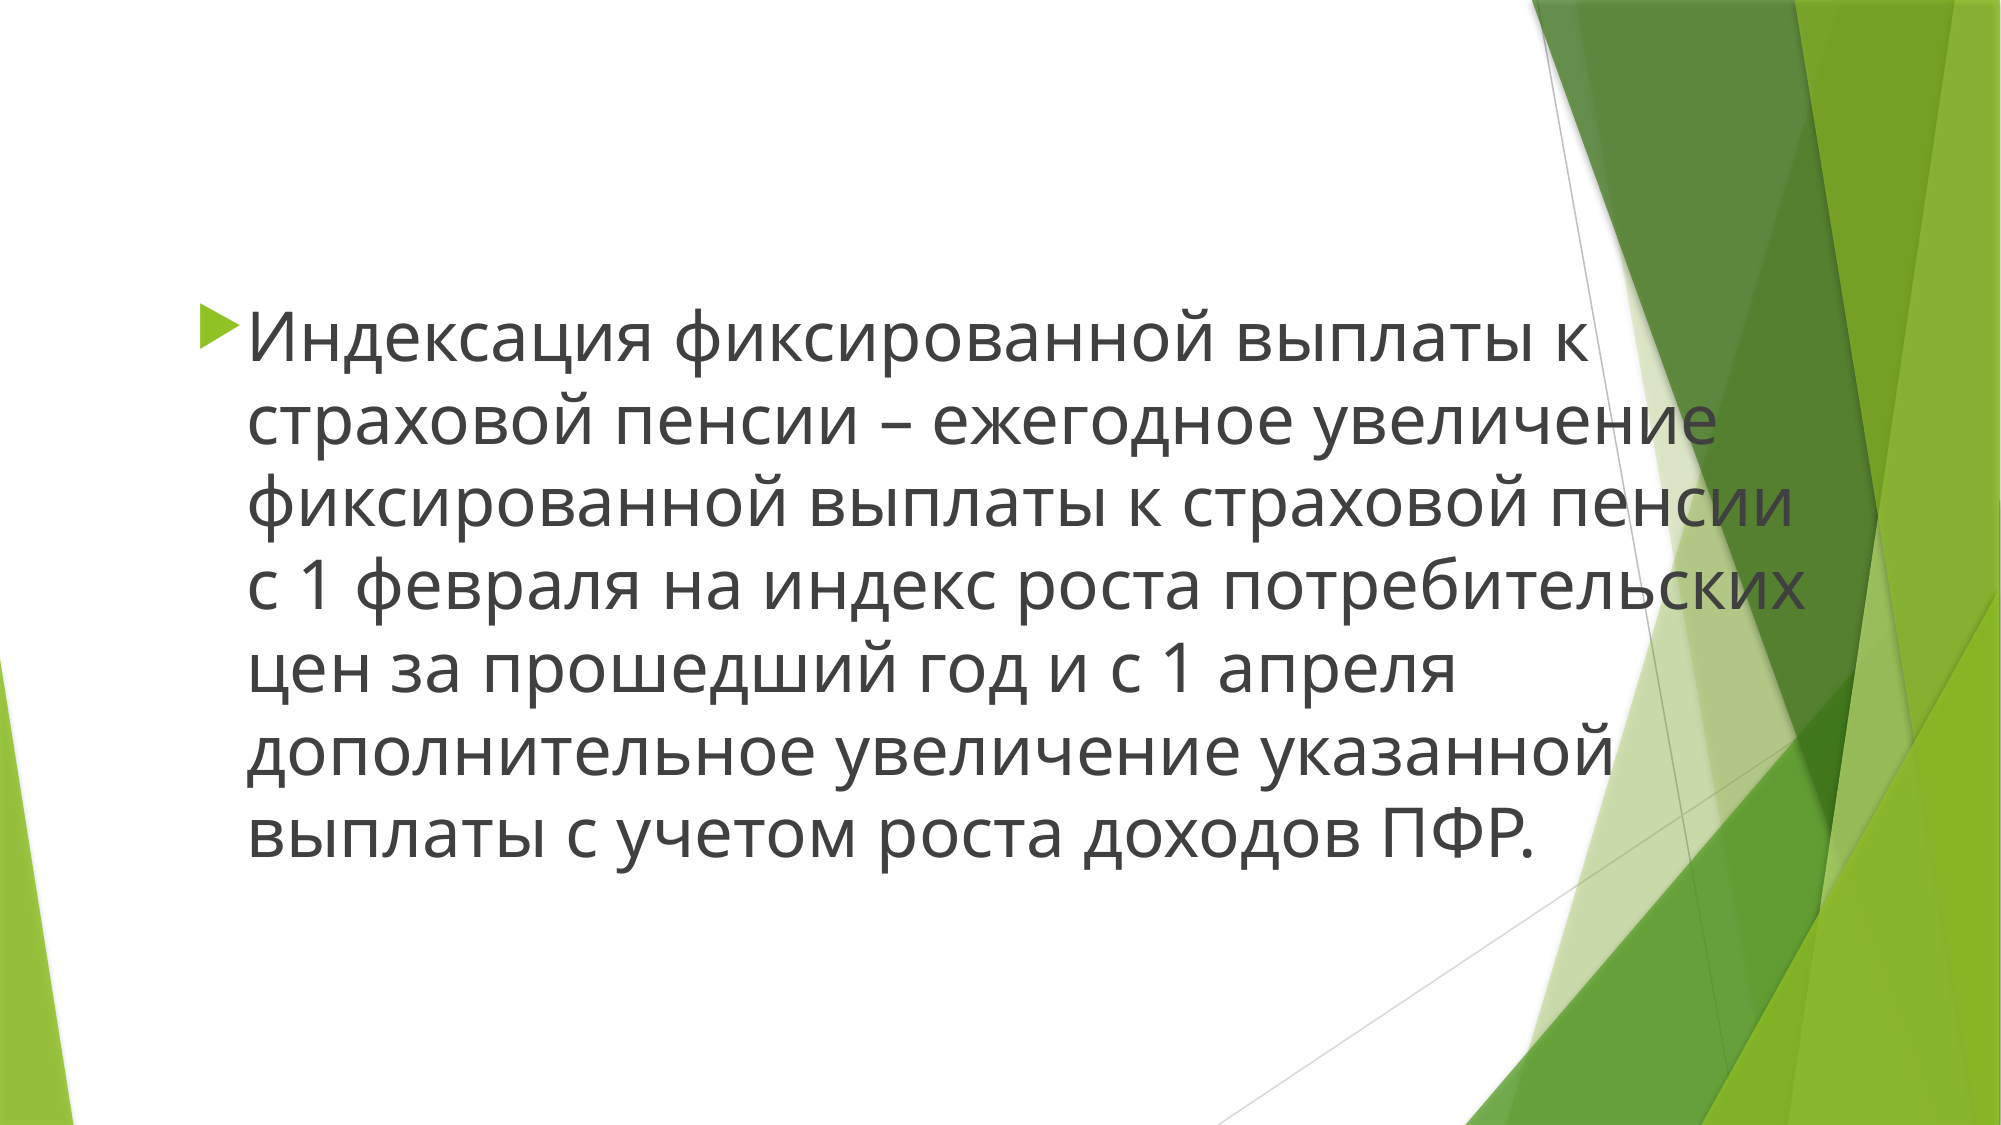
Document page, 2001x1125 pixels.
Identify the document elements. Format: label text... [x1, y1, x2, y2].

list Индексация фиксированной выплаты к страховой пенсии – ежегодное увеличение фиксированной выплаты к страховой пенсии с 1 февраля на индекс роста потребительских цен за прошедший год и с 1 апреля дополнительное увеличение указанной выплаты с учетом роста доходов ПФР. [180, 285, 1830, 963]
